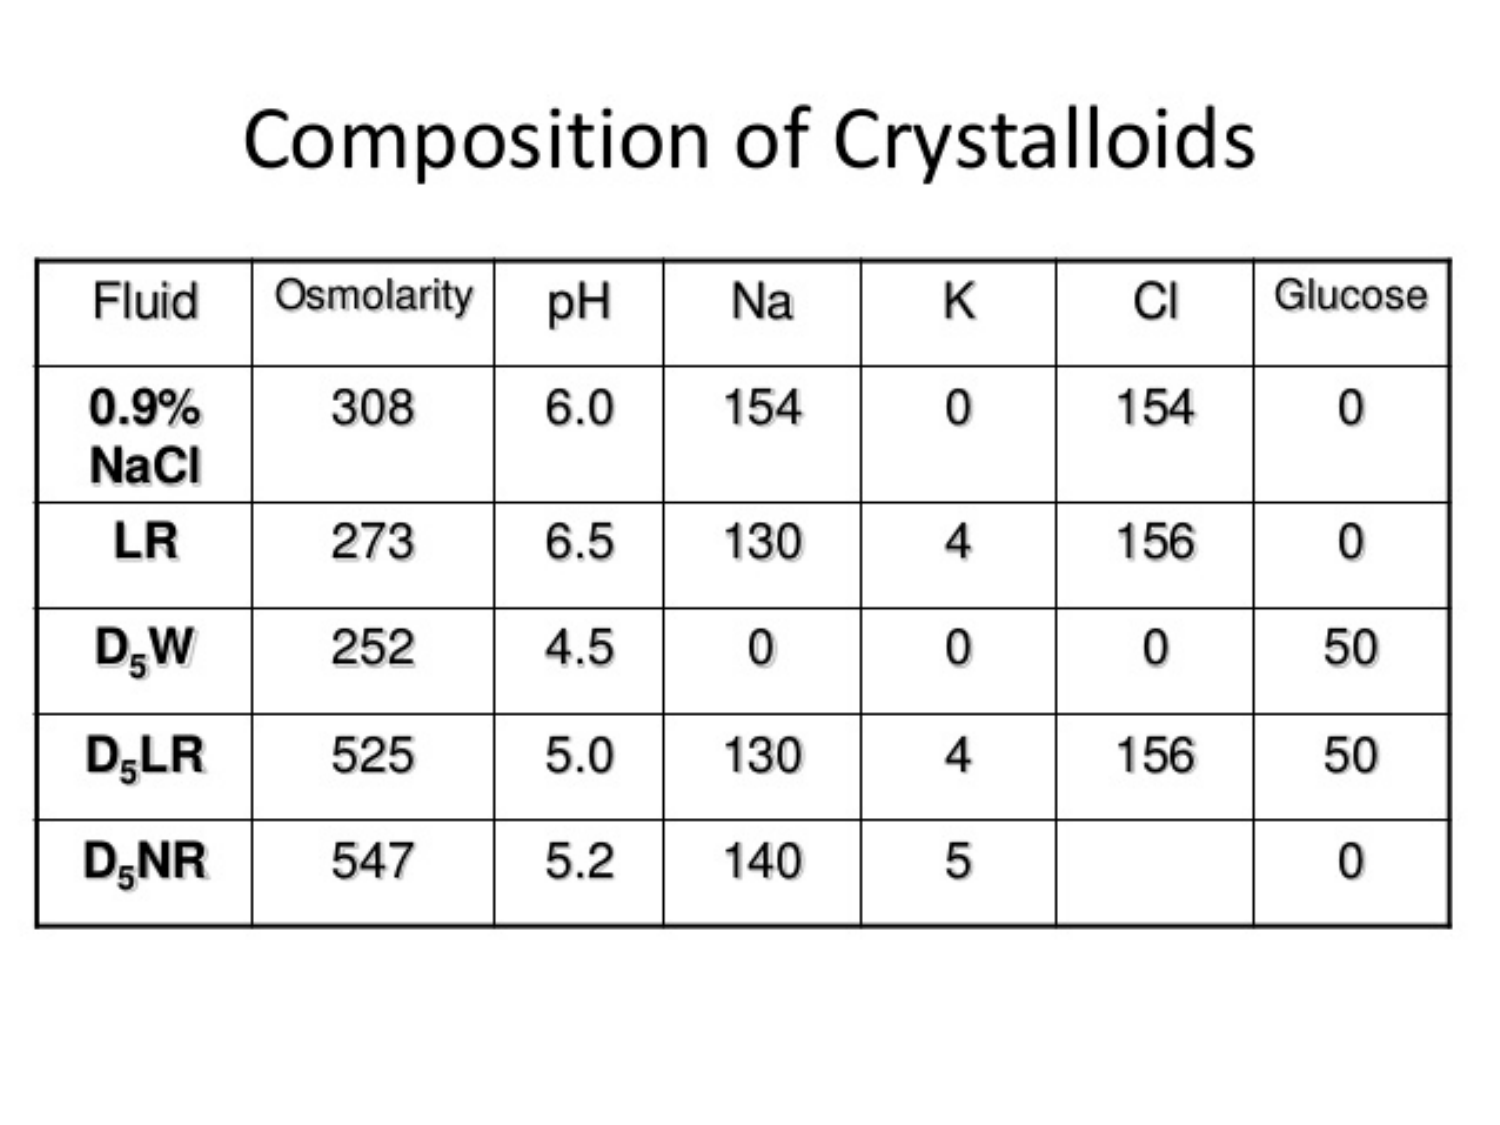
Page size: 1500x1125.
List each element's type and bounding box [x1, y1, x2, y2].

list [3, 3, 1498, 1120]
